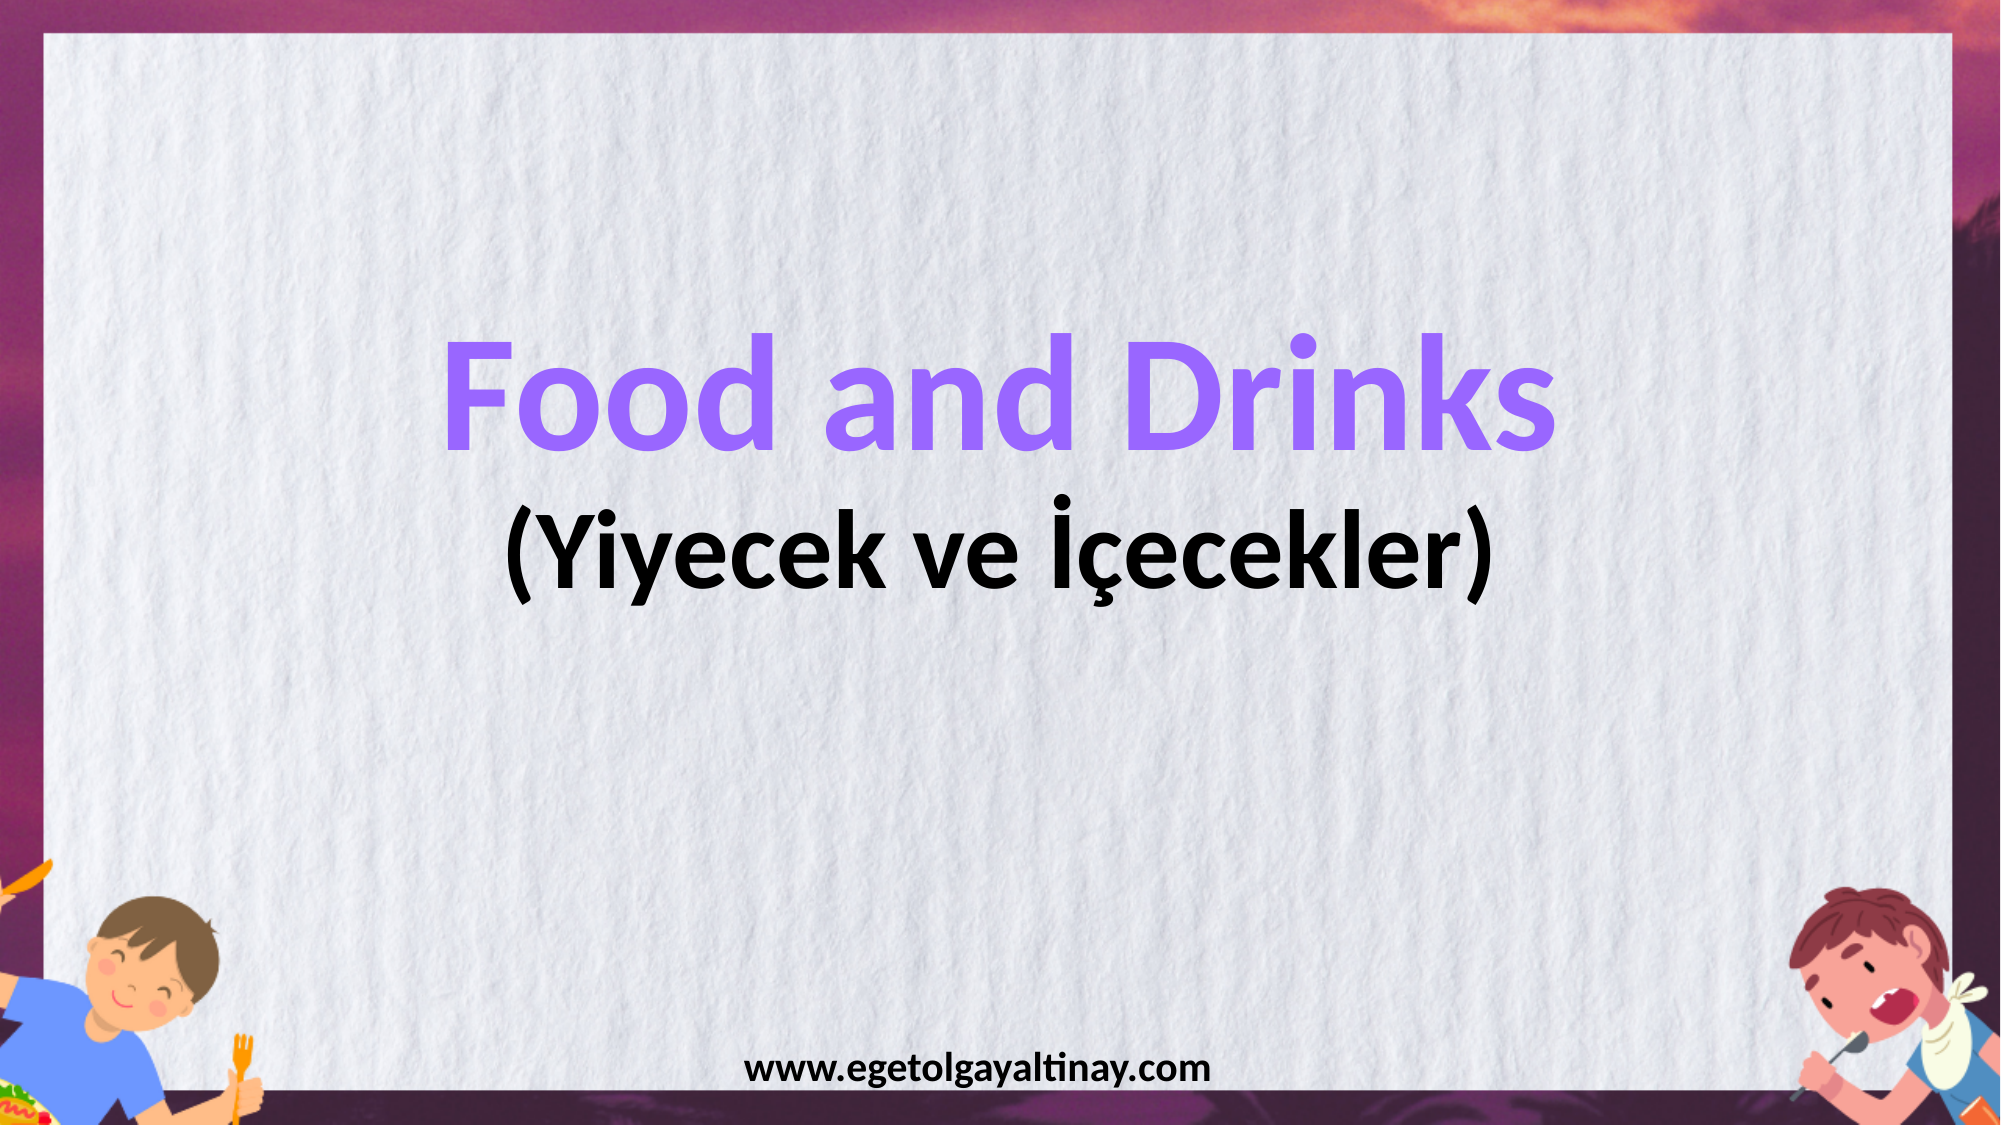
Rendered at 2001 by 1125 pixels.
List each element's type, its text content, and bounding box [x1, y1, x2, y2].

text_box www.egetolgayaltinay.com [693, 1032, 1263, 1098]
picture [0, 0, 2001, 1125]
text_box (Yiyecek ve İçecekler) [134, 468, 1866, 619]
text_box Food and Drinks [21, 276, 1979, 492]
